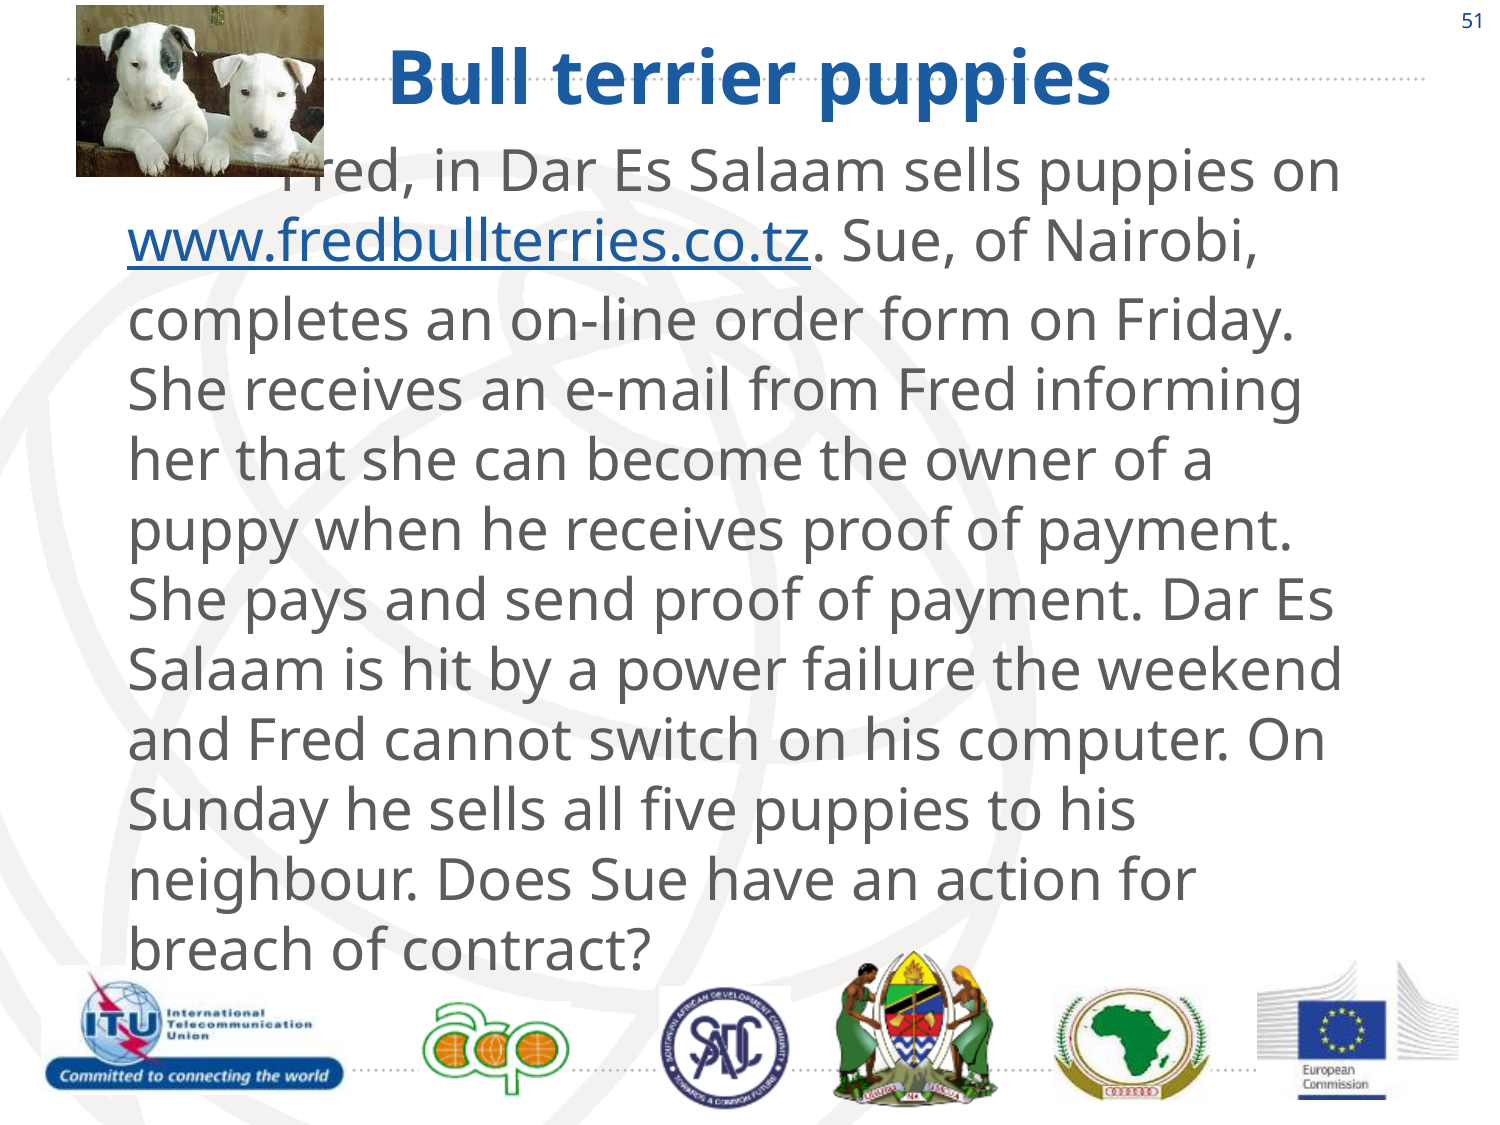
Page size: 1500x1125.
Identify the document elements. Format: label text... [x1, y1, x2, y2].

picture [1257, 960, 1459, 1100]
title Bull terrier puppies [112, 0, 1388, 125]
picture [0, 4, 1061, 1125]
slide_number 51 [1443, 0, 1500, 41]
list Fred, in Dar Es Salaam sells puppies on www.fredbullterries.co.tz. Sue, of Nairobi, completes an on-line order form on Friday. She receives an e-mail from Fred informing her that she can become the owner of a puppy when he receives proof of payment. She pays and send proof of payment. Dar Es Salaam is hit by a power failure the weekend and Fred cannot switch on his computer. On Sunday he sells all five puppies to his neighbour. Does Sue have an action for breach of contract? [112, 125, 1388, 1025]
